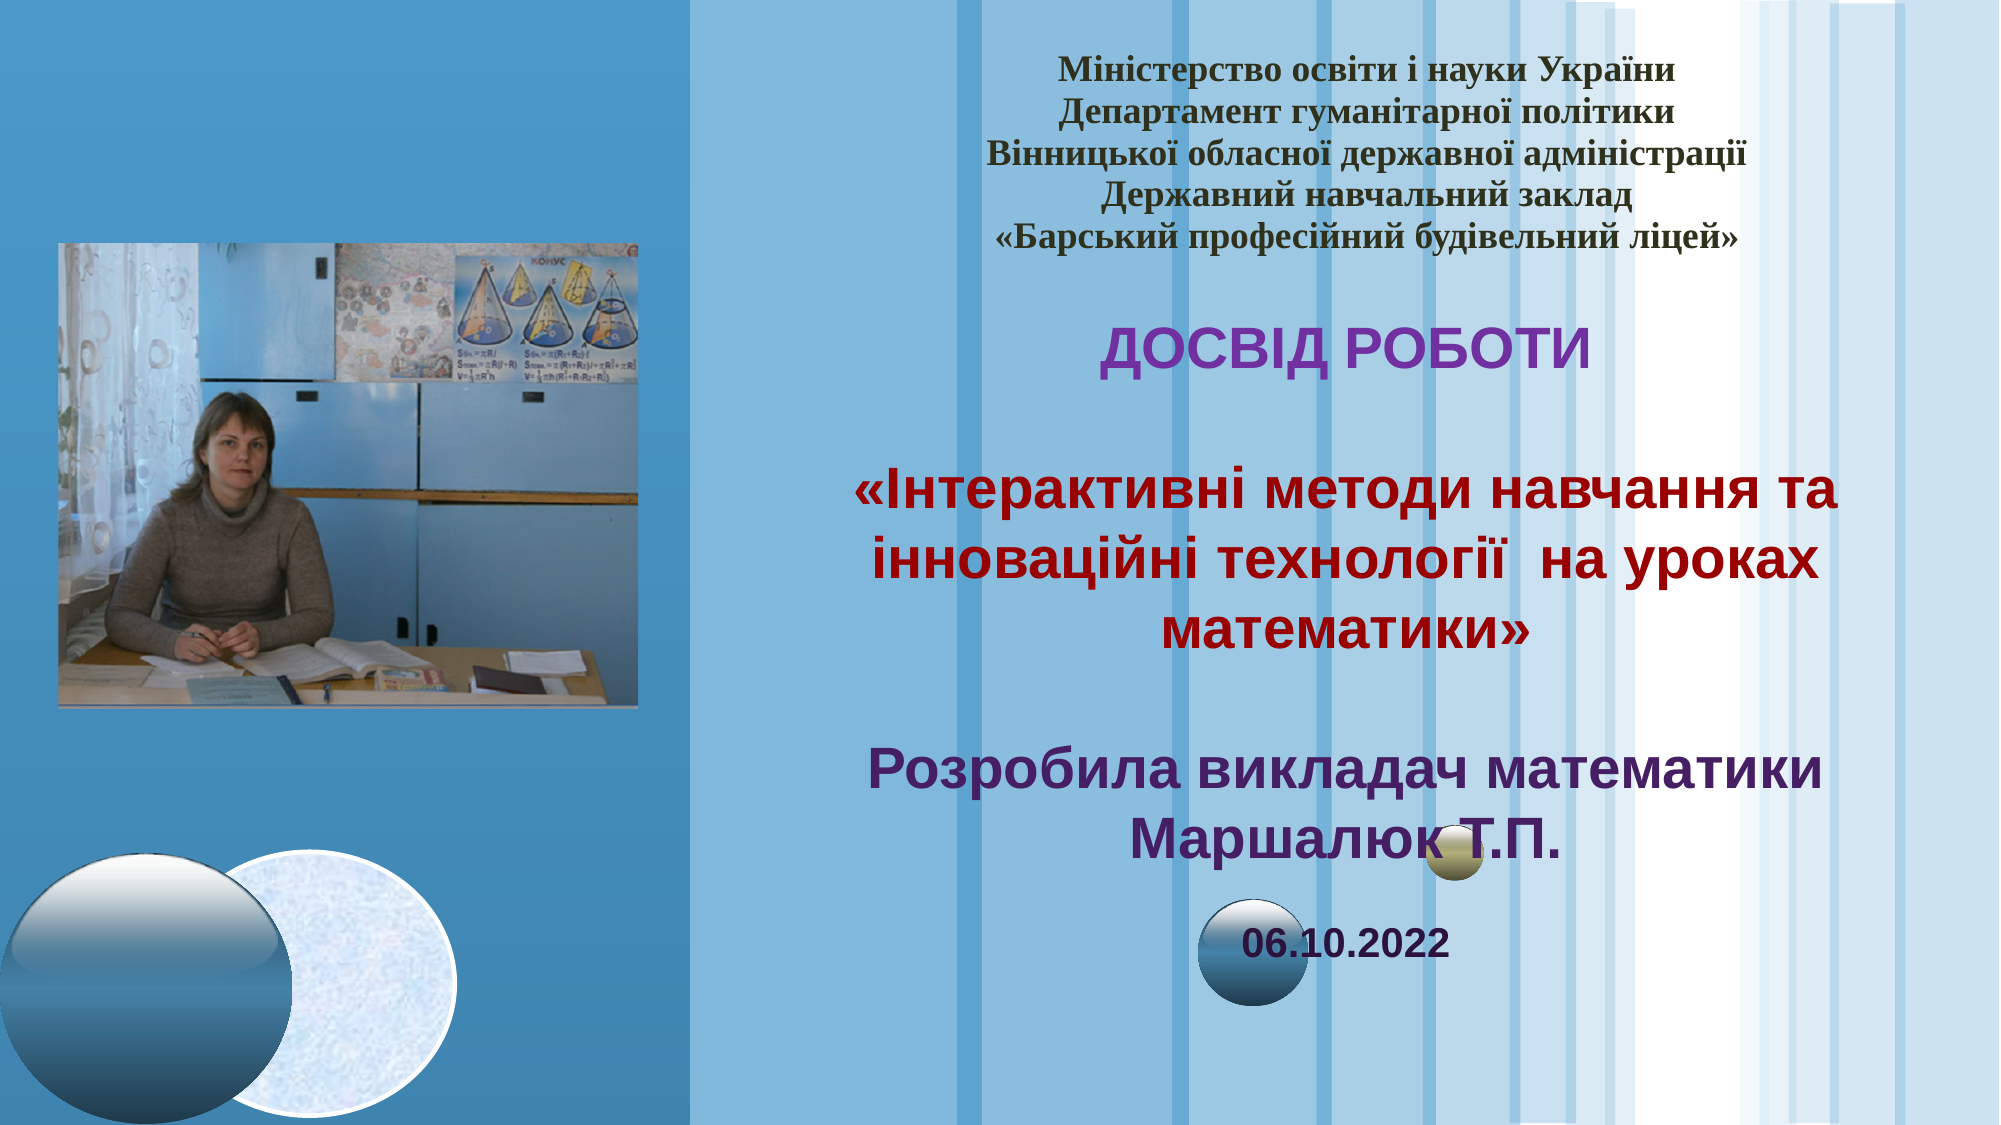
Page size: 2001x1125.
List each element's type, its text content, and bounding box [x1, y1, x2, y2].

text_box Міністерство освіти і науки України Департамент гуманітарної політики Вінницької обласної державної адміністрації Державний навчальний заклад «Барський професійний будівельний ліцей» [867, 56, 1868, 264]
picture [57, 243, 639, 709]
text_box [293, 851, 455, 1116]
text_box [1425, 824, 1484, 881]
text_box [1197, 898, 1309, 1007]
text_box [0, 852, 293, 1125]
title ДОСВІД РОБОТИ «Інтерактивні методи навчання та інноваційні технології на уроках математики» Розробила викладач математики Маршалюк Т.П. 06.10.2022 [787, 587, 1905, 829]
